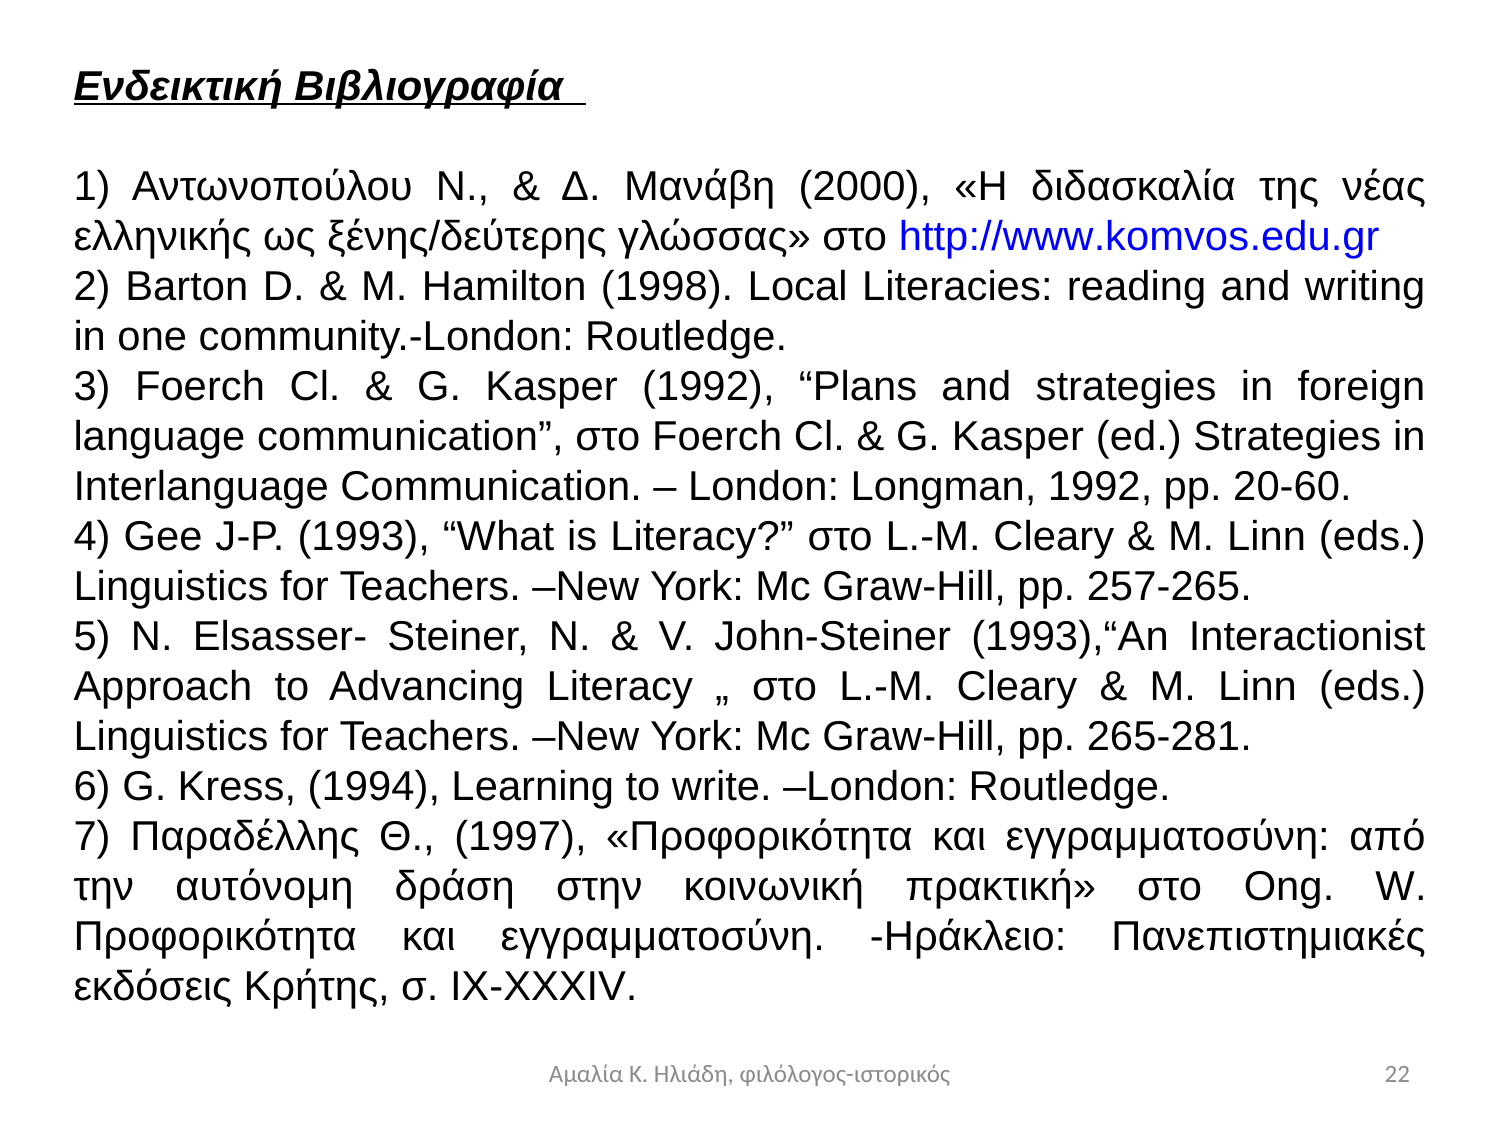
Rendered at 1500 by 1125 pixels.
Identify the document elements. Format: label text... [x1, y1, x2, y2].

footer Αμαλία Κ. Ηλιάδη, φιλόλογος-ιστορικός [512, 1042, 988, 1103]
slide_number 22 [1074, 1042, 1425, 1103]
text_box Ενδεικτική Βιβλιογραφία 1) Αντωνοπούλου Ν., & Δ. Μανάβη (2000), «Η διδασκαλία της νέας ελληνικής ως ξένης/δεύτερης γλώσσας» στο http://www.komvos.edu.gr 2) Barton D. & M. Hamilton (1998). Local Literacies: reading and writing in one community.-London: Routledge. 3) Foerch Cl. & G. Kasper (1992), “Plans and strategies in foreign language communication”, στο Foerch Cl. & G. Kasper (ed.) Strategies in Interlanguage Communication. – London: Longman, 1992, pp. 20-60. 4) Gee J-P. (1993), “What is Literacy?” στο L.-M. Cleary & M. Linn (eds.) Linguistics for Teachers. –New York: Mc Graw-Hill, pp. 257-265. 5) N. Elsasser- Steiner, N. & V. John-Steiner (1993),“An Interactionist Approach to Advancing Literacy „ στο L.-M. Cleary & M. Linn (eds.) Linguistics for Teachers. –New York: Mc Graw-Hill, pp. 265-281. 6) G. Kress, (1994), Learning to write. –London: Routledge. 7) Παραδέλλης Θ., (1997), «Προφορικότητα και εγγραμματοσύνη: από την αυτόνομη δράση στην κοινωνική πρακτική» στο Ong. W. Προφορικότητα και εγγραμματοσύνη. -Ηράκλειο: Πανεπιστημιακές εκδόσεις Κρήτης, σ. IX-XXXIV. [58, 51, 1442, 1017]
